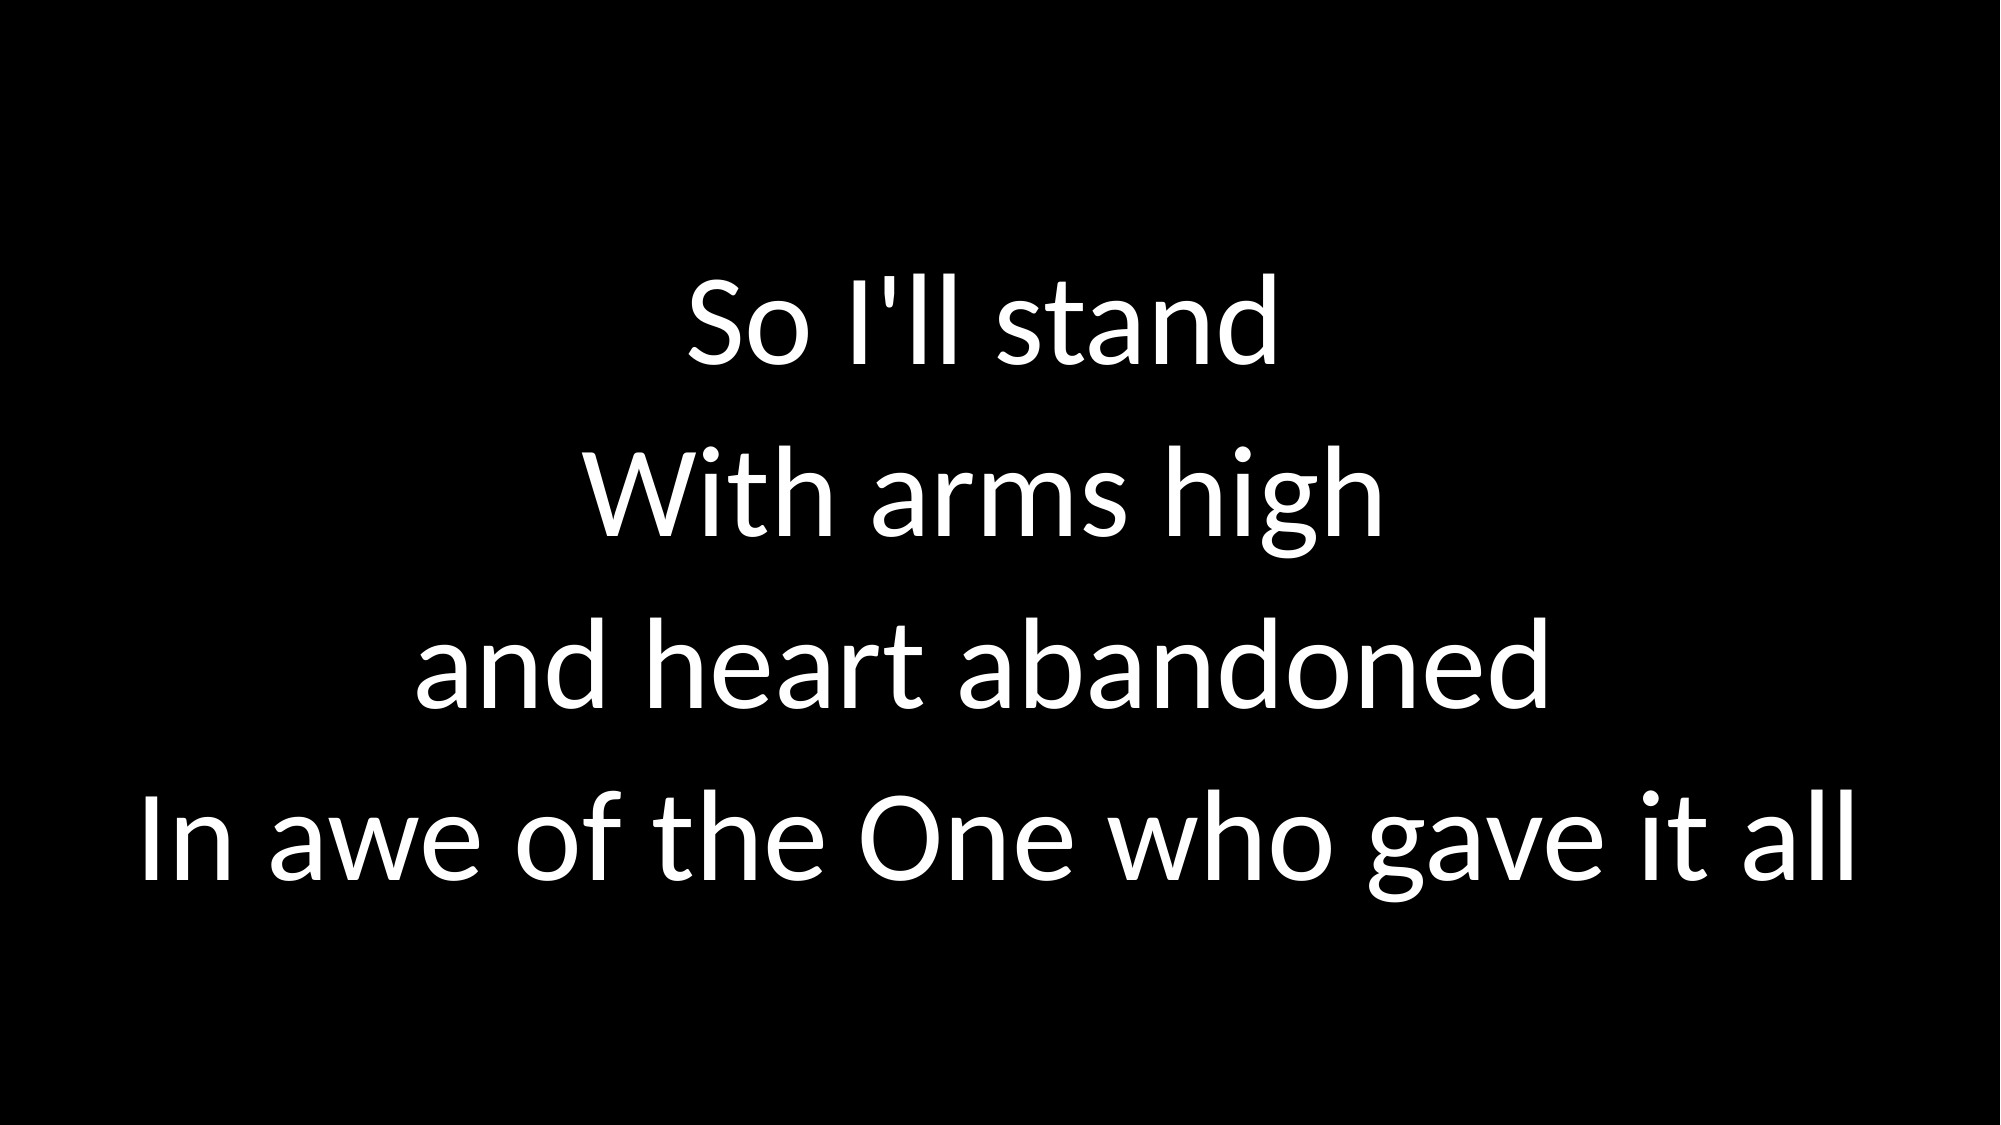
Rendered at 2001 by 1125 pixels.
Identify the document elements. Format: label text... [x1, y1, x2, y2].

title So I'll stand With arms high and heart abandoned In awe of the One who gave it all [0, 0, 2000, 1125]
